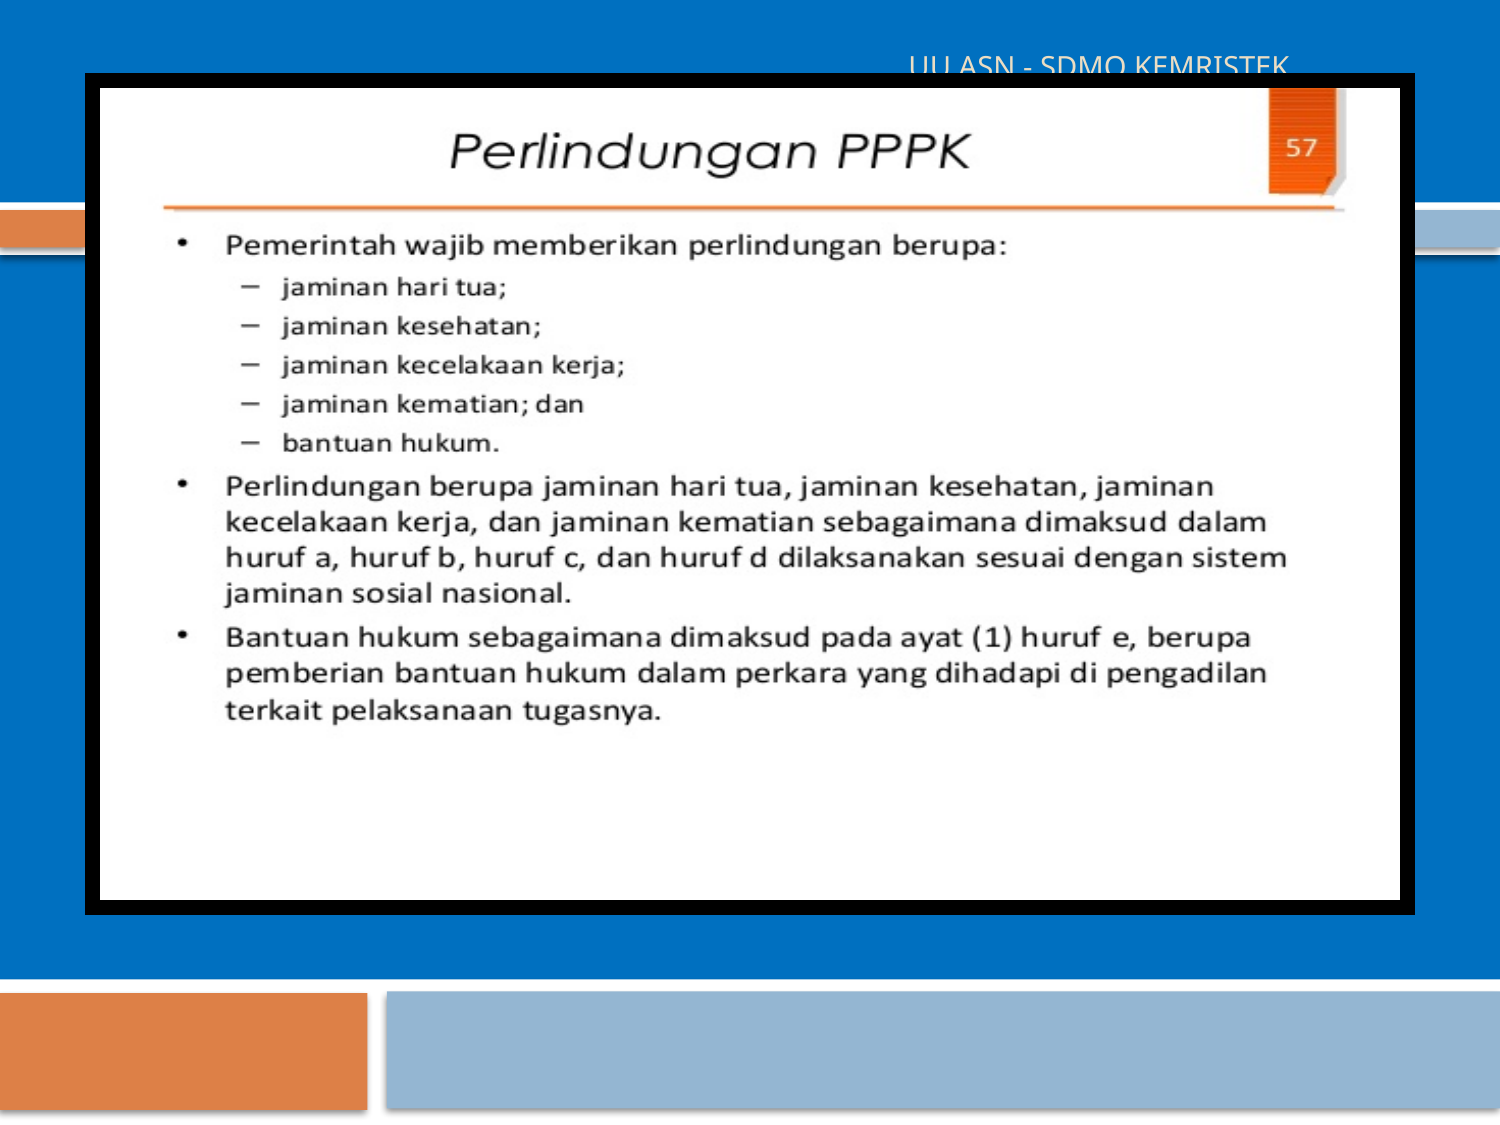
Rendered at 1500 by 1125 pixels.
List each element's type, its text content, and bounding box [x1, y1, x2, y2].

picture [99, 87, 1401, 901]
footer UU ASN - SDMO KEMRISTEK [342, 38, 1305, 73]
